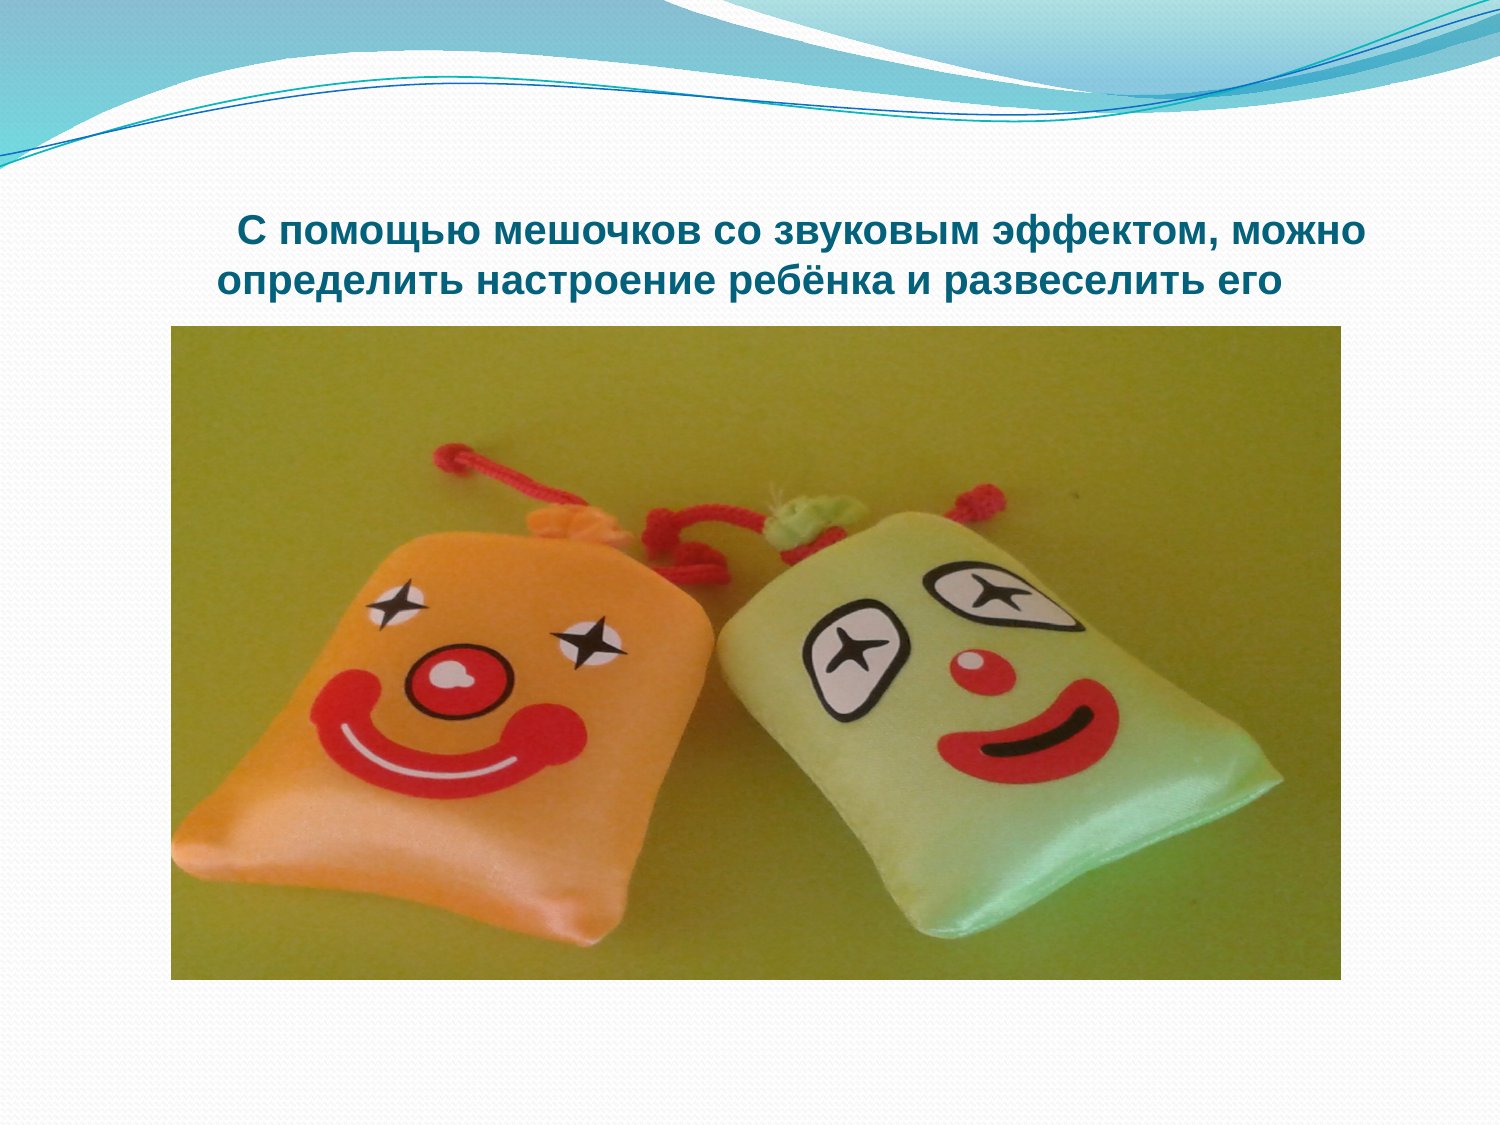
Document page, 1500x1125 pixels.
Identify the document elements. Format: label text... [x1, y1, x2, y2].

picture [170, 325, 1341, 980]
title С помощью мешочков со звуковым эффектом, можно определить настроение ребёнка и развеселить его [75, 115, 1425, 303]
